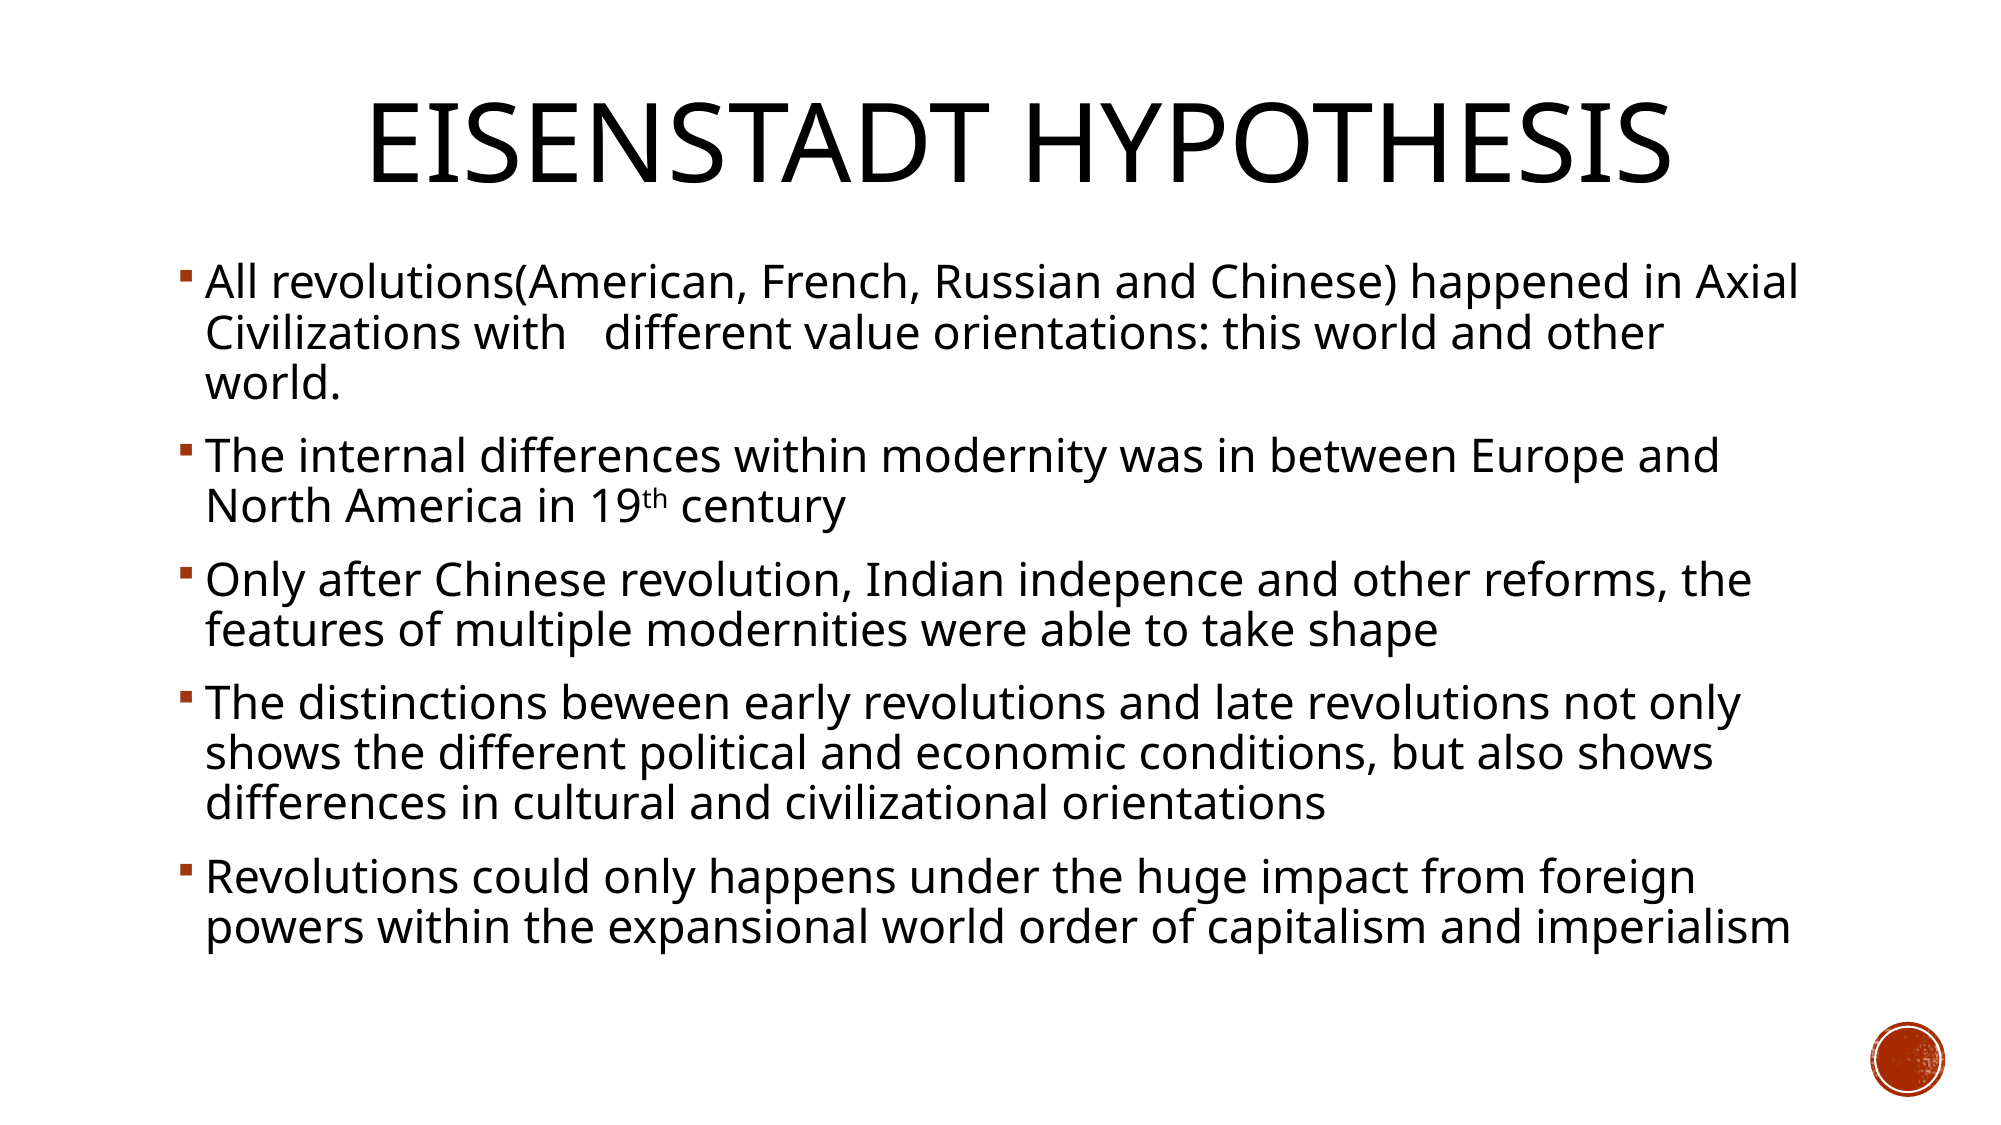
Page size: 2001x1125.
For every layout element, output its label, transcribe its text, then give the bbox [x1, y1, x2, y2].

list All revolutions(American, French, Russian and Chinese) happened in Axial Civilizations with different value orientations: this world and other world. The internal differences within modernity was in between Europe and North America in 19th century Only after Chinese revolution, Indian indepence and other reforms, the features of multiple modernities were able to take shape The distinctions beween early revolutions and late revolutions not only shows the different political and economic conditions, but also shows differences in cultural and civilizational orientations Revolutions could only happens under the huge impact from foreign powers within the expansional world order of capitalism and imperialism [162, 186, 1826, 1013]
title Eisenstadt Hypothesis [214, 79, 1826, 186]
